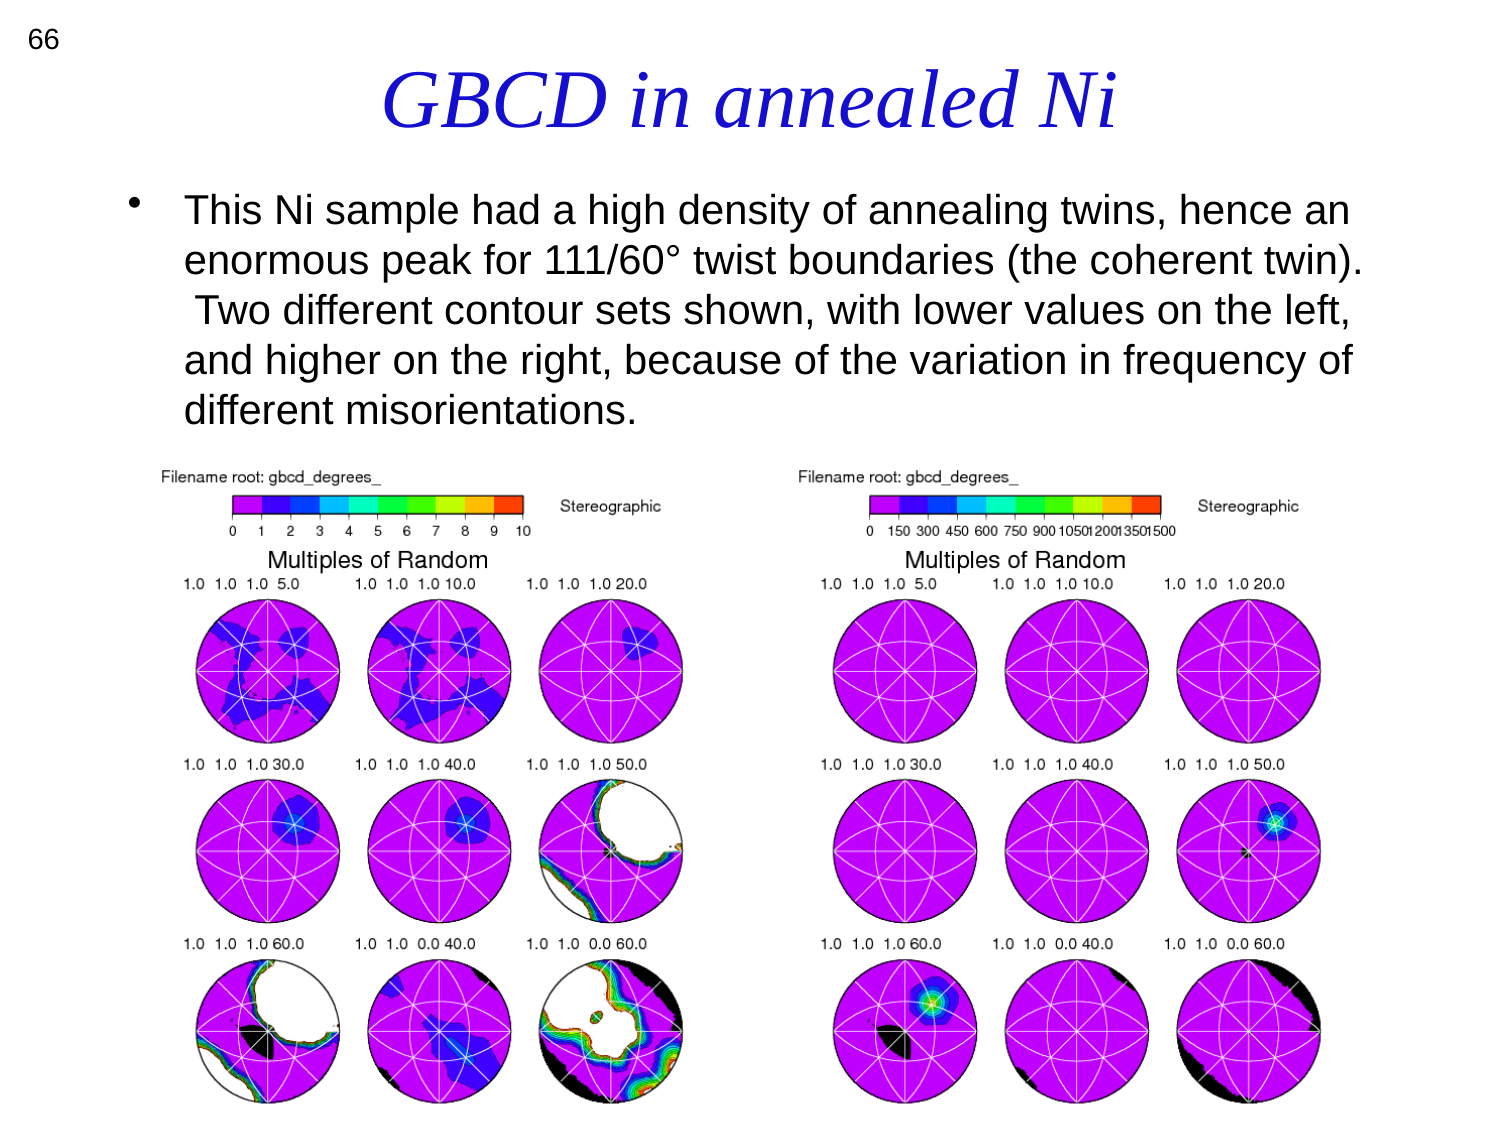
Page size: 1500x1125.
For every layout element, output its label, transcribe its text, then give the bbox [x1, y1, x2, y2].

picture [762, 437, 1363, 1107]
picture [124, 437, 725, 1107]
slide_number 66 [12, 12, 326, 88]
list This Ni sample had a high density of annealing twins, hence an enormous peak for 111/60° twist boundaries (the coherent twin). Two different contour sets shown, with lower values on the left, and higher on the right, because of the variation in frequency of different misorientations. [112, 174, 1388, 451]
title GBCD in annealed Ni [112, 0, 1388, 174]
